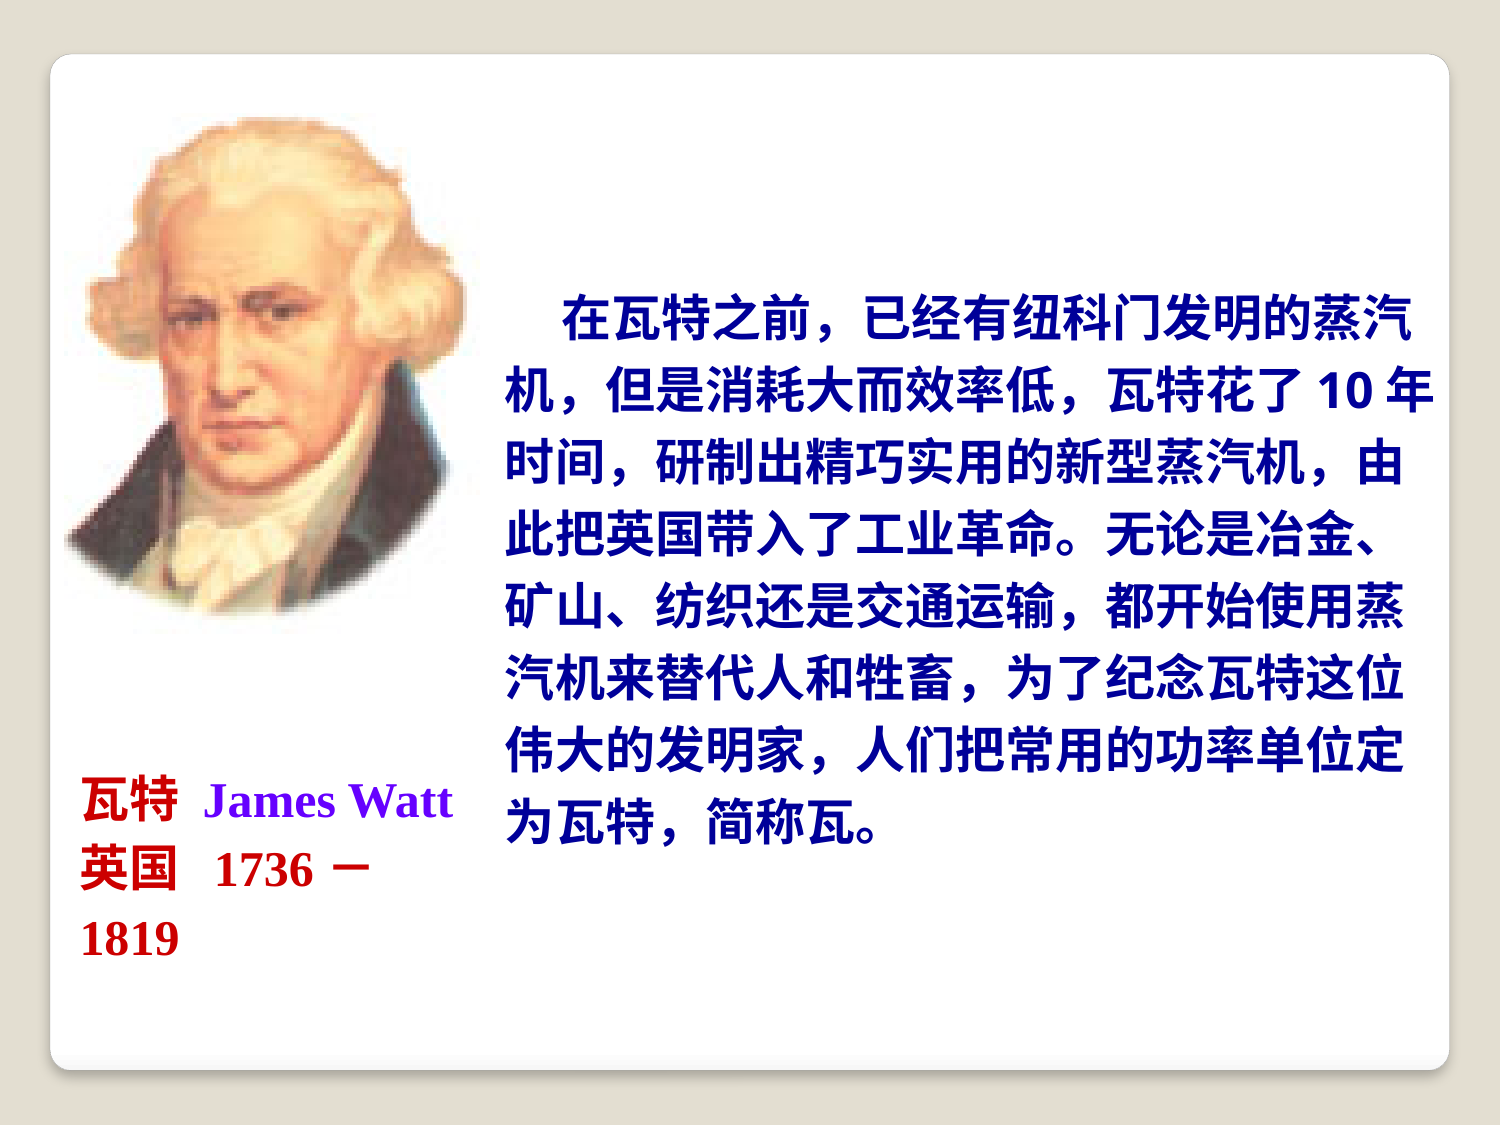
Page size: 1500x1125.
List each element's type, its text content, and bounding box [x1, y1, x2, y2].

picture [64, 113, 494, 634]
text_box 瓦特 James Watt 英国 1736－1819 [64, 751, 502, 974]
text_box 在瓦特之前，已经有纽科门发明的蒸汽机，但是消耗大而效率低，瓦特花了10年时间，研制出精巧实用的新型蒸汽机，由此把英国带入了工业革命。无论是冶金、矿山、纺织还是交通运输，都开始使用蒸汽机来替代人和牲畜，为了纪念瓦特这位伟大的发明家，人们把常用的功率单位定为瓦特，简称瓦。 [490, 267, 1465, 858]
